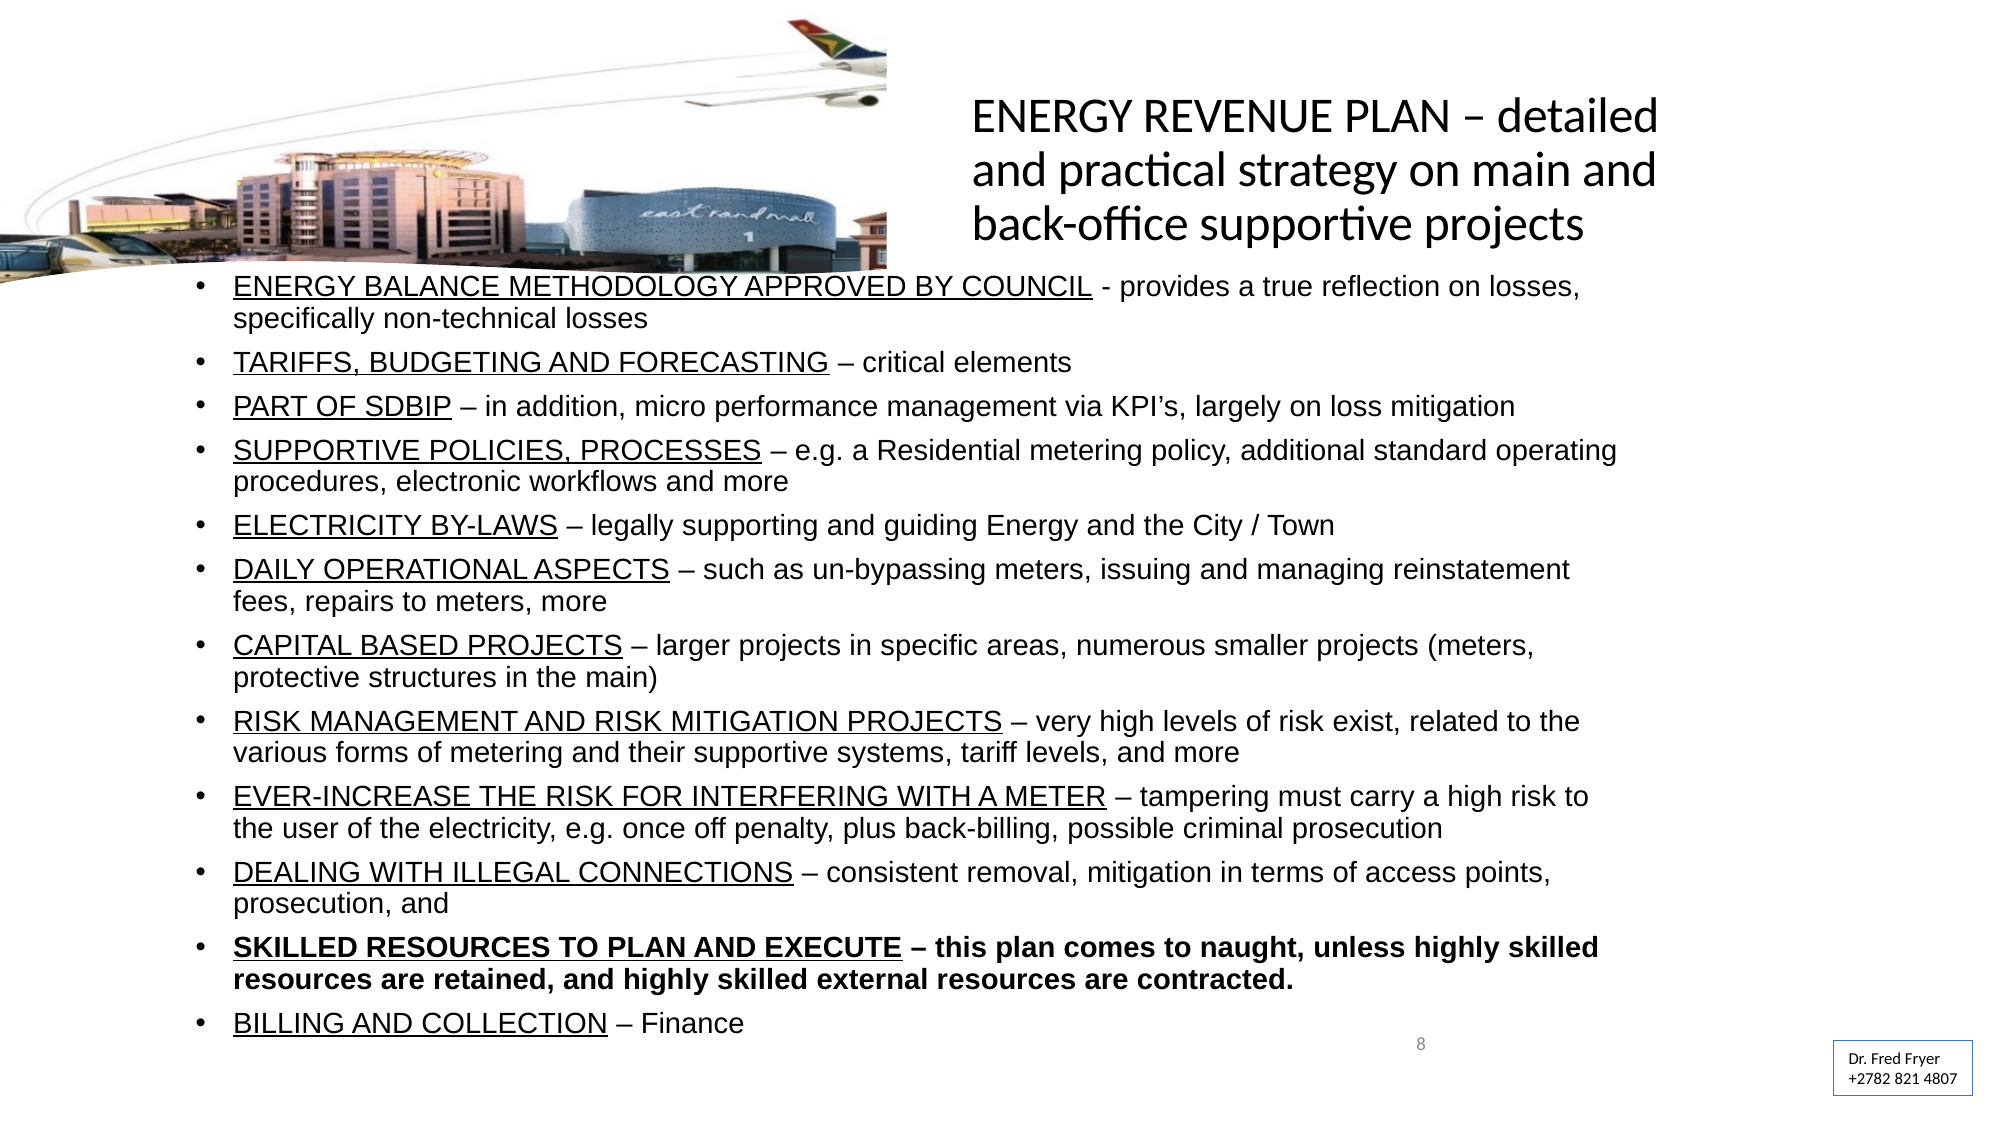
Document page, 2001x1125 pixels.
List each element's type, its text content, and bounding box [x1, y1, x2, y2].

picture [0, 0, 887, 284]
slide_number 8 [1388, 1021, 1434, 1065]
text_box ENERGY REVENUE PLAN – detailed and practical strategy on main and back-office supportive projects [971, 61, 1714, 252]
text_box Dr. Fred Fryer +2782 821 4807 [1833, 1040, 1973, 1096]
text_box ENERGY BALANCE METHODOLOGY APPROVED BY COUNCIL - provides a true reflection on losses, specifically non-technical losses TARIFFS, BUDGETING AND FORECASTING – critical elements PART OF SDBIP – in addition, micro performance management via KPI’s, largely on loss mitigation SUPPORTIVE POLICIES, PROCESSES – e.g. a Residential metering policy, additional standard operating procedures, electronic workflows and more ELECTRICITY BY-LAWS – legally supporting and guiding Energy and the City / Town DAILY OPERATIONAL ASPECTS – such as un-bypassing meters, issuing and managing reinstatement fees, repairs to meters, more CAPITAL BASED PROJECTS – larger projects in specific areas, numerous smaller projects (meters, protective structures in the main) RISK MANAGEMENT AND RISK MITIGATION PROJECTS – very high levels of risk exist, related to the various forms of metering and their supportive systems, tariff levels, and more EVER-INCREASE THE RISK FOR INTERFERING WITH A METER – tampering must carry a high risk to the user of the electricity, e.g. once off penalty, plus back-billing, possible criminal prosecution DEALING WITH ILLEGAL CONNECTIONS – consistent removal, mitigation in terms of access points, prosecution, and SKILLED RESOURCES TO PLAN AND EXECUTE – this plan comes to naught, unless highly skilled resources are retained, and highly skilled external resources are contracted. BILLING AND COLLECTION – Finance [161, 214, 1644, 1097]
